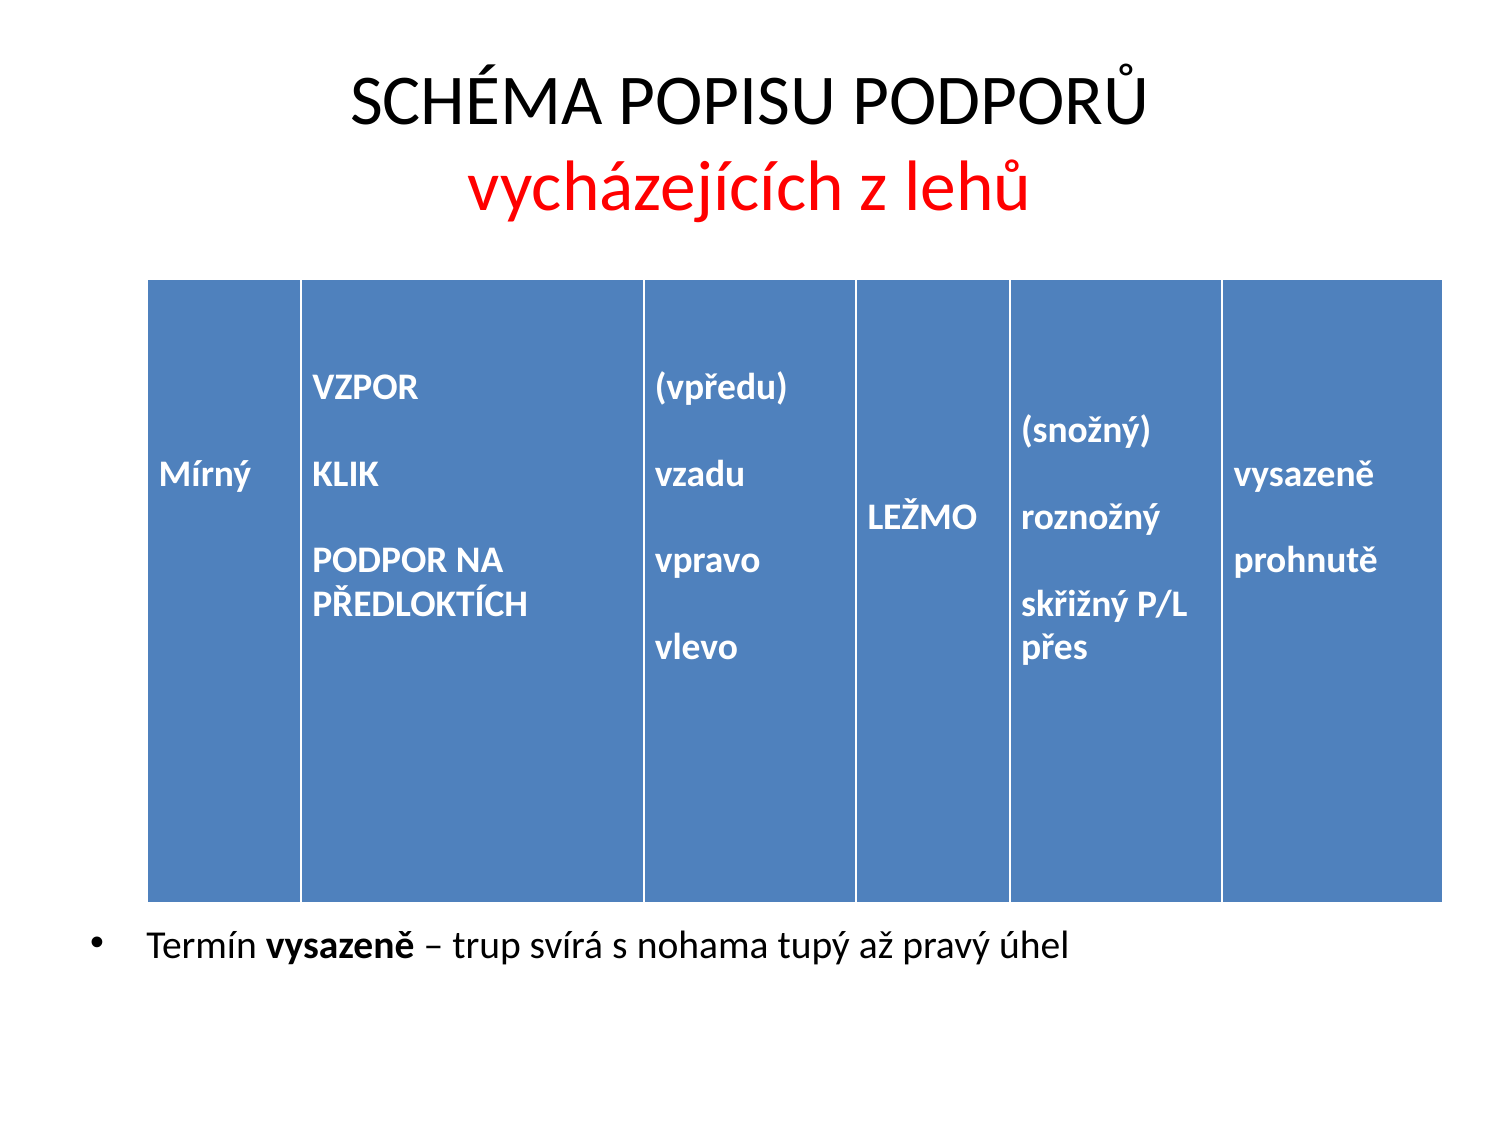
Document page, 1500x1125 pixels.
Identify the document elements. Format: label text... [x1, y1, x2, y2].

table_header (vpředu) vzadu vpravo vlevo [645, 280, 855, 902]
table_header Mírný [148, 280, 300, 902]
table_header (snožný) roznožný skřižný P/L přes [1011, 280, 1221, 902]
list Termín vysazeně – trup svírá s nohama tupý až pravý úhel [75, 262, 1425, 1005]
table_header vysazeně prohnutě [1223, 280, 1442, 902]
table_header LEŽMO [857, 280, 1009, 902]
title SCHÉMA POPISU PODPORŮ vycházejících z lehů [75, 45, 1425, 233]
table_header VZPOR KLIK PODPOR NA PŘEDLOKTÍCH [302, 280, 643, 902]
